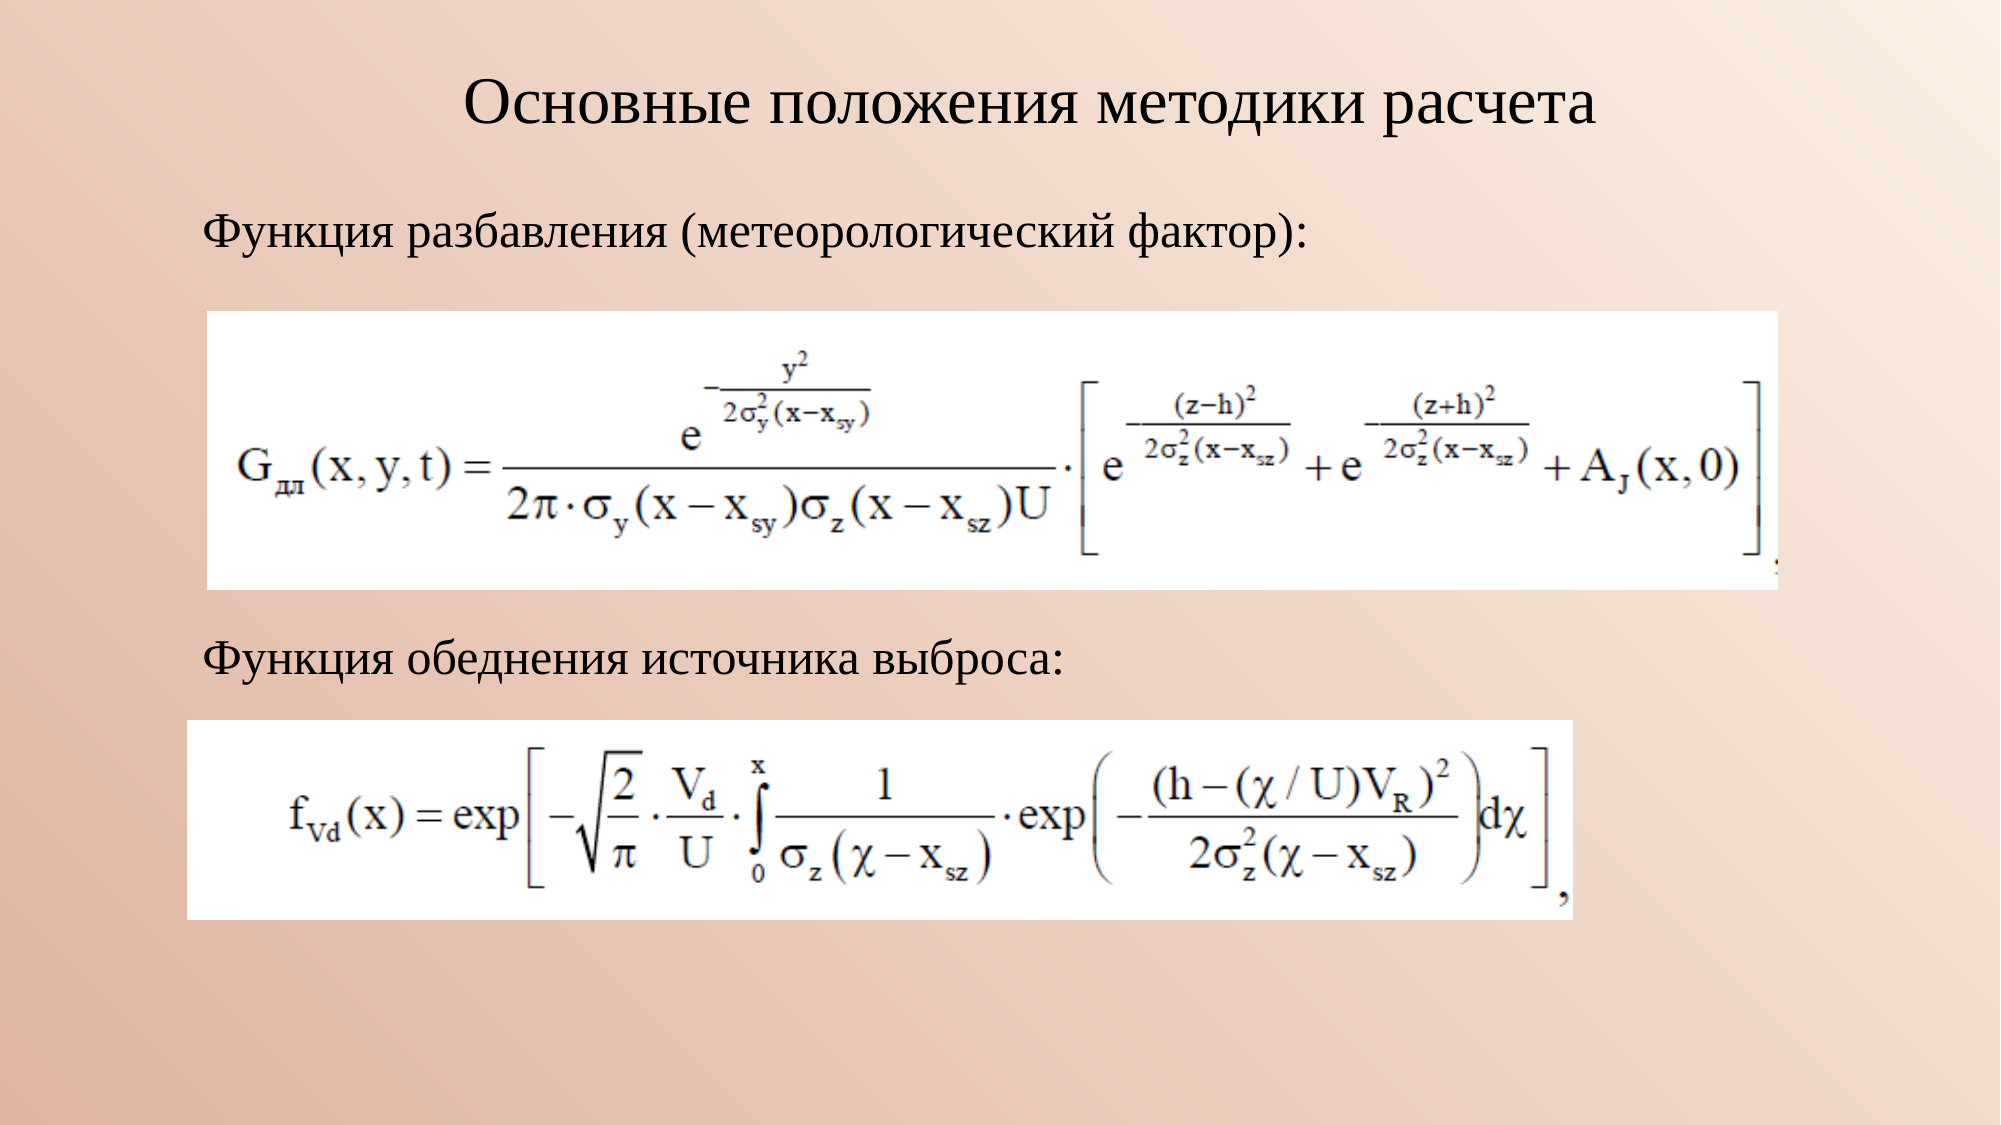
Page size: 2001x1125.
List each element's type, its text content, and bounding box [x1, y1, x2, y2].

text_box Функция обеднения источника выброса: [187, 617, 1598, 693]
picture [206, 311, 1778, 590]
text_box Основные положения методики расчета [449, 49, 1613, 144]
text_box Функция разбавления (метеорологический фактор): [187, 190, 1598, 266]
picture [187, 720, 1573, 920]
